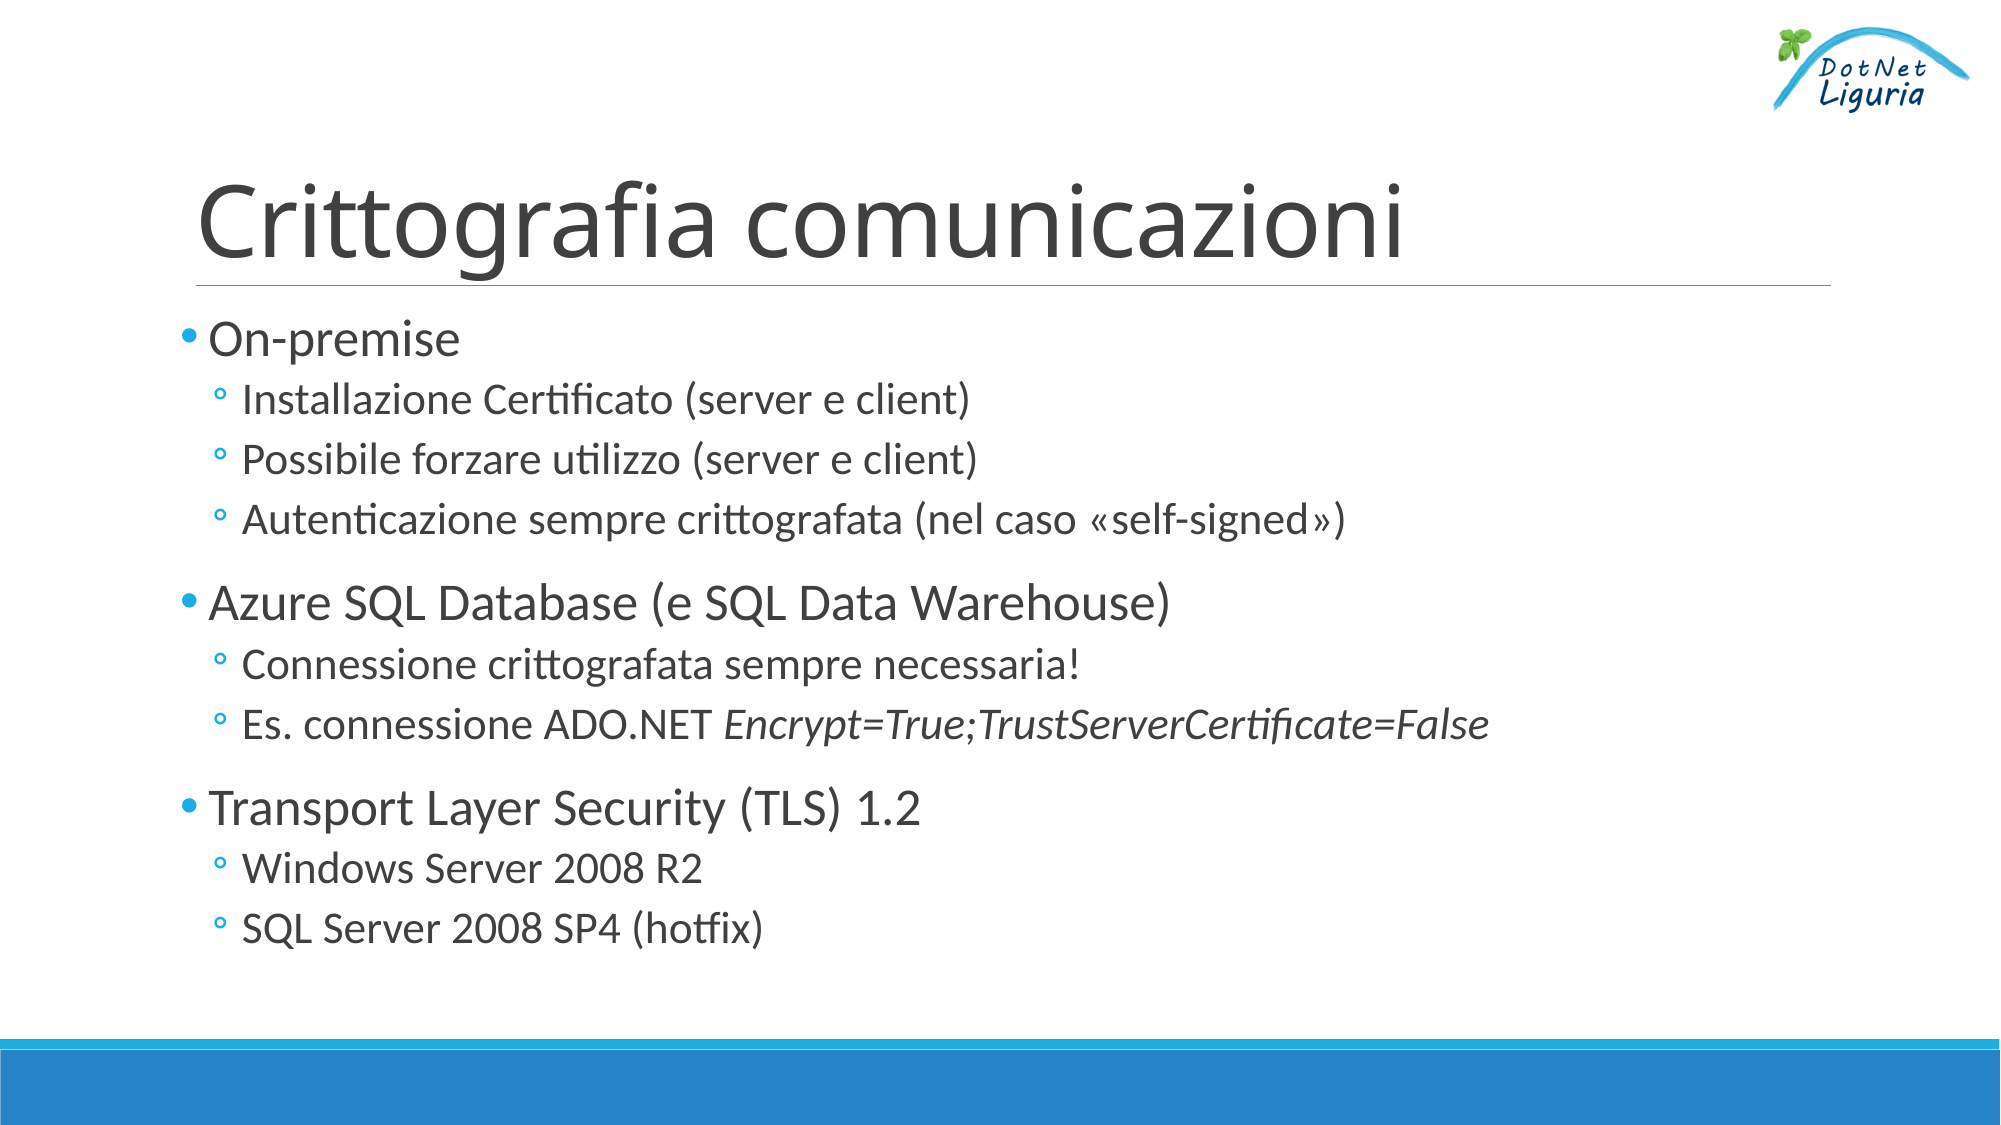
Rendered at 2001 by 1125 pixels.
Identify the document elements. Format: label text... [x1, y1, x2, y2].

picture [1768, 26, 1974, 116]
title Crittografia comunicazioni [180, 47, 1830, 285]
list On-premise Installazione Certificato (server e client) Possibile forzare utilizzo (server e client) Autenticazione sempre crittografata (nel caso «self-signed») Azure SQL Database (e SQL Data Warehouse) Connessione crittografata sempre necessaria! Es. connessione ADO.NET Encrypt=True;TrustServerCertificate=False Transport Layer Security (TLS) 1.2 Windows Server 2008 R2 SQL Server 2008 SP4 (hotfix) [180, 302, 1830, 963]
